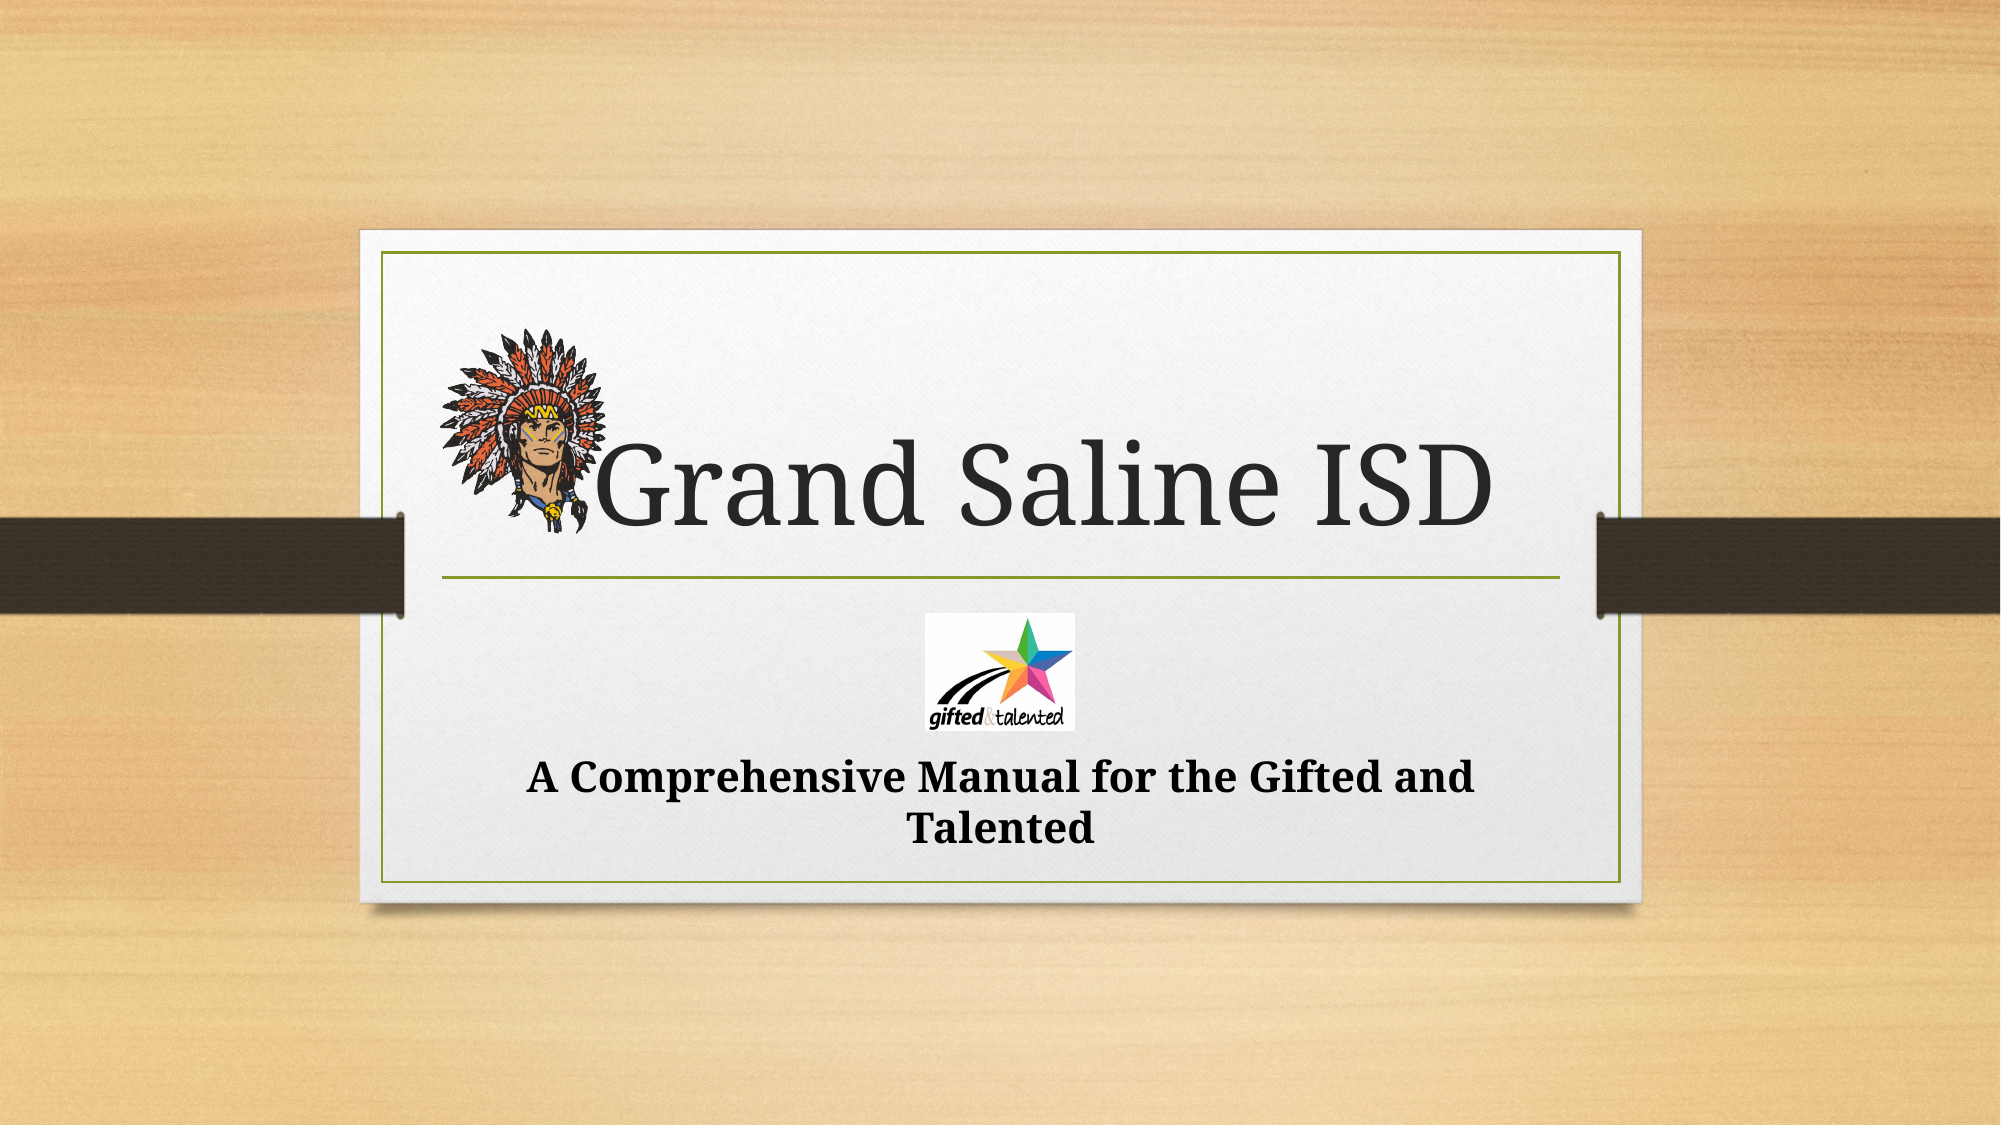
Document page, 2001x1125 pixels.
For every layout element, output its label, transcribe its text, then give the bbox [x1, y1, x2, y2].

picture [0, 0, 2001, 1125]
title Grand Saline ISD [441, 306, 1560, 556]
subtitle A Comprehensive Manual for the Gifted and Talented [441, 600, 1560, 861]
